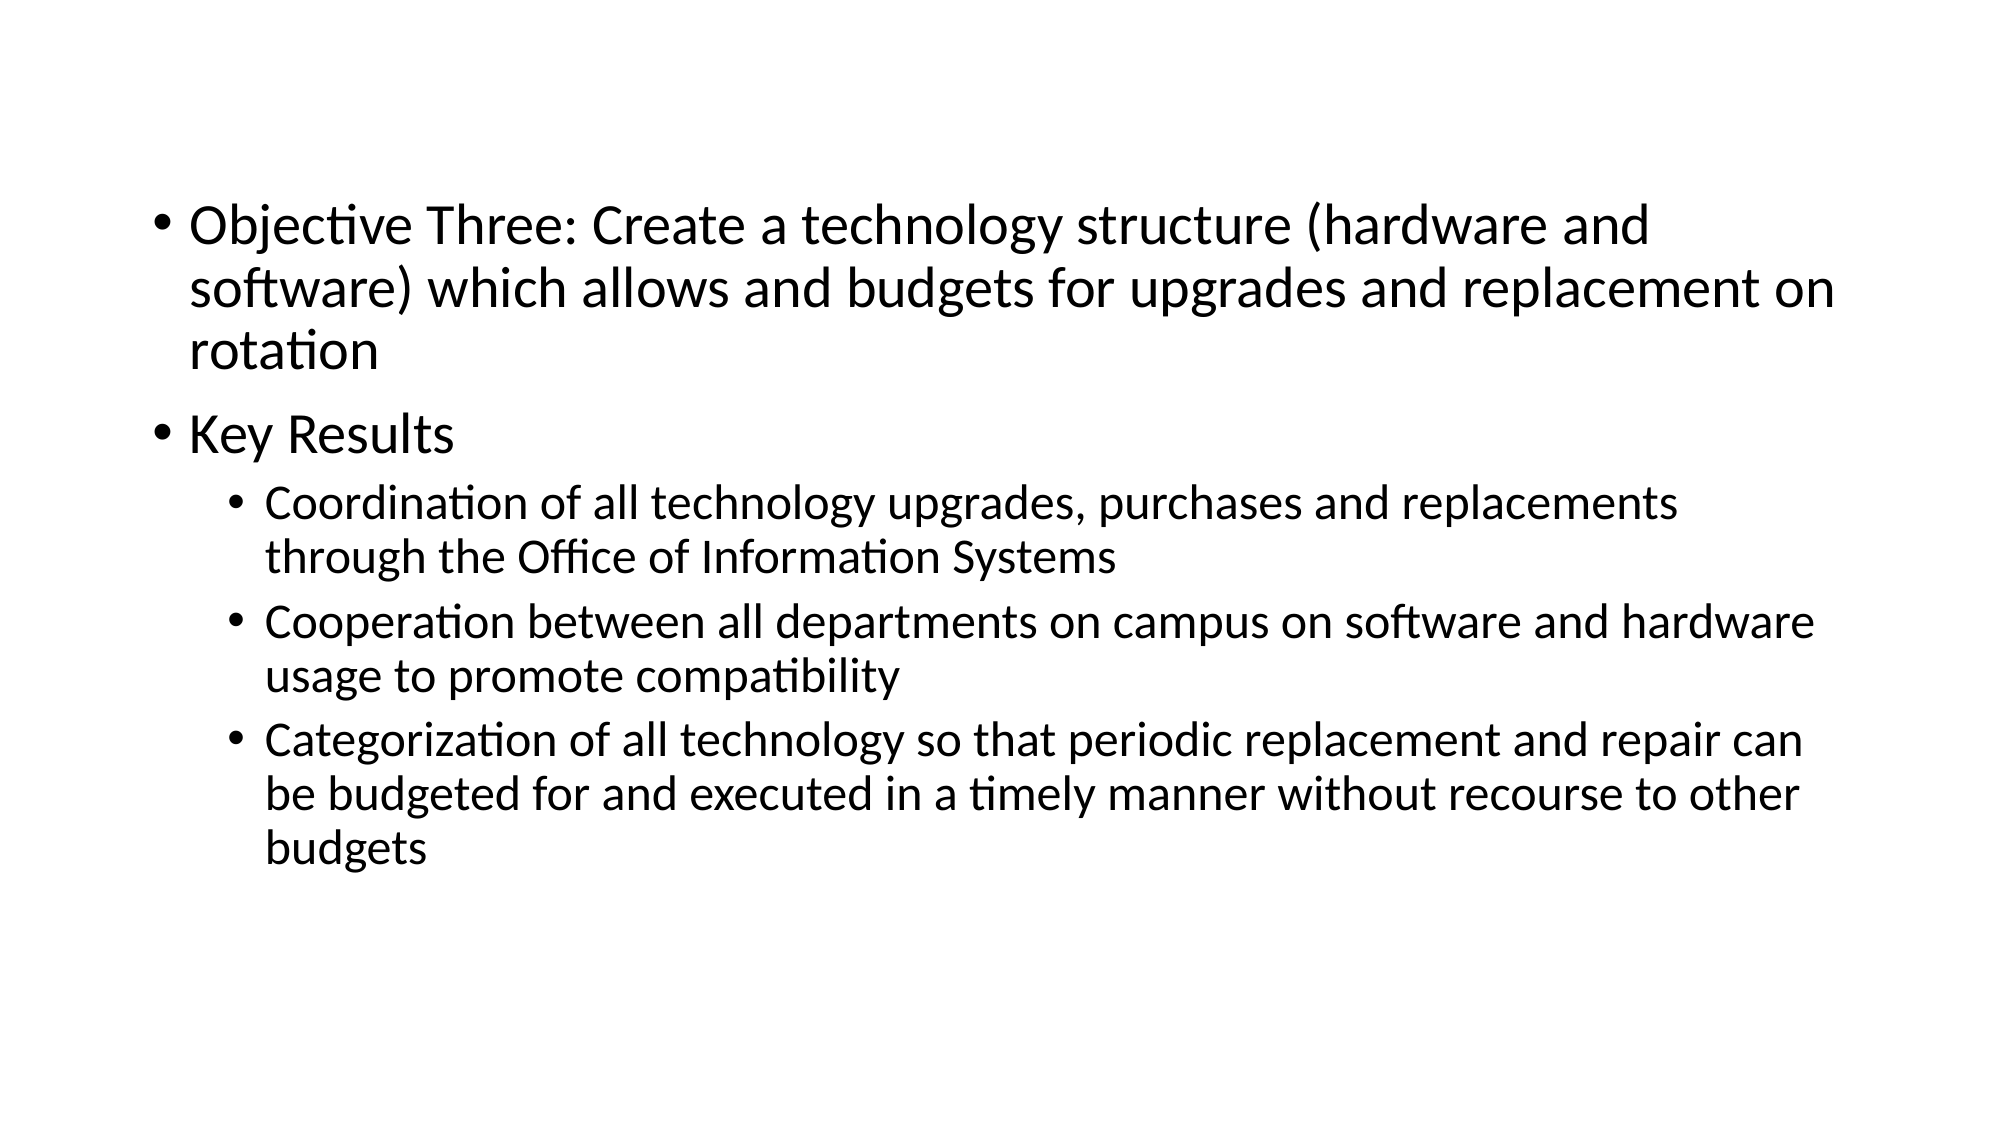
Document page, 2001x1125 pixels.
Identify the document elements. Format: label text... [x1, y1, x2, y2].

list Objective Three: Create a technology structure (hardware and software) which allows and budgets for upgrades and replacement on rotation Key Results Coordination of all technology upgrades, purchases and replacements through the Office of Information Systems Cooperation between all departments on campus on software and hardware usage to promote compatibility Categorization of all technology so that periodic replacement and repair can be budgeted for and executed in a timely manner without recourse to other budgets [137, 186, 1863, 975]
